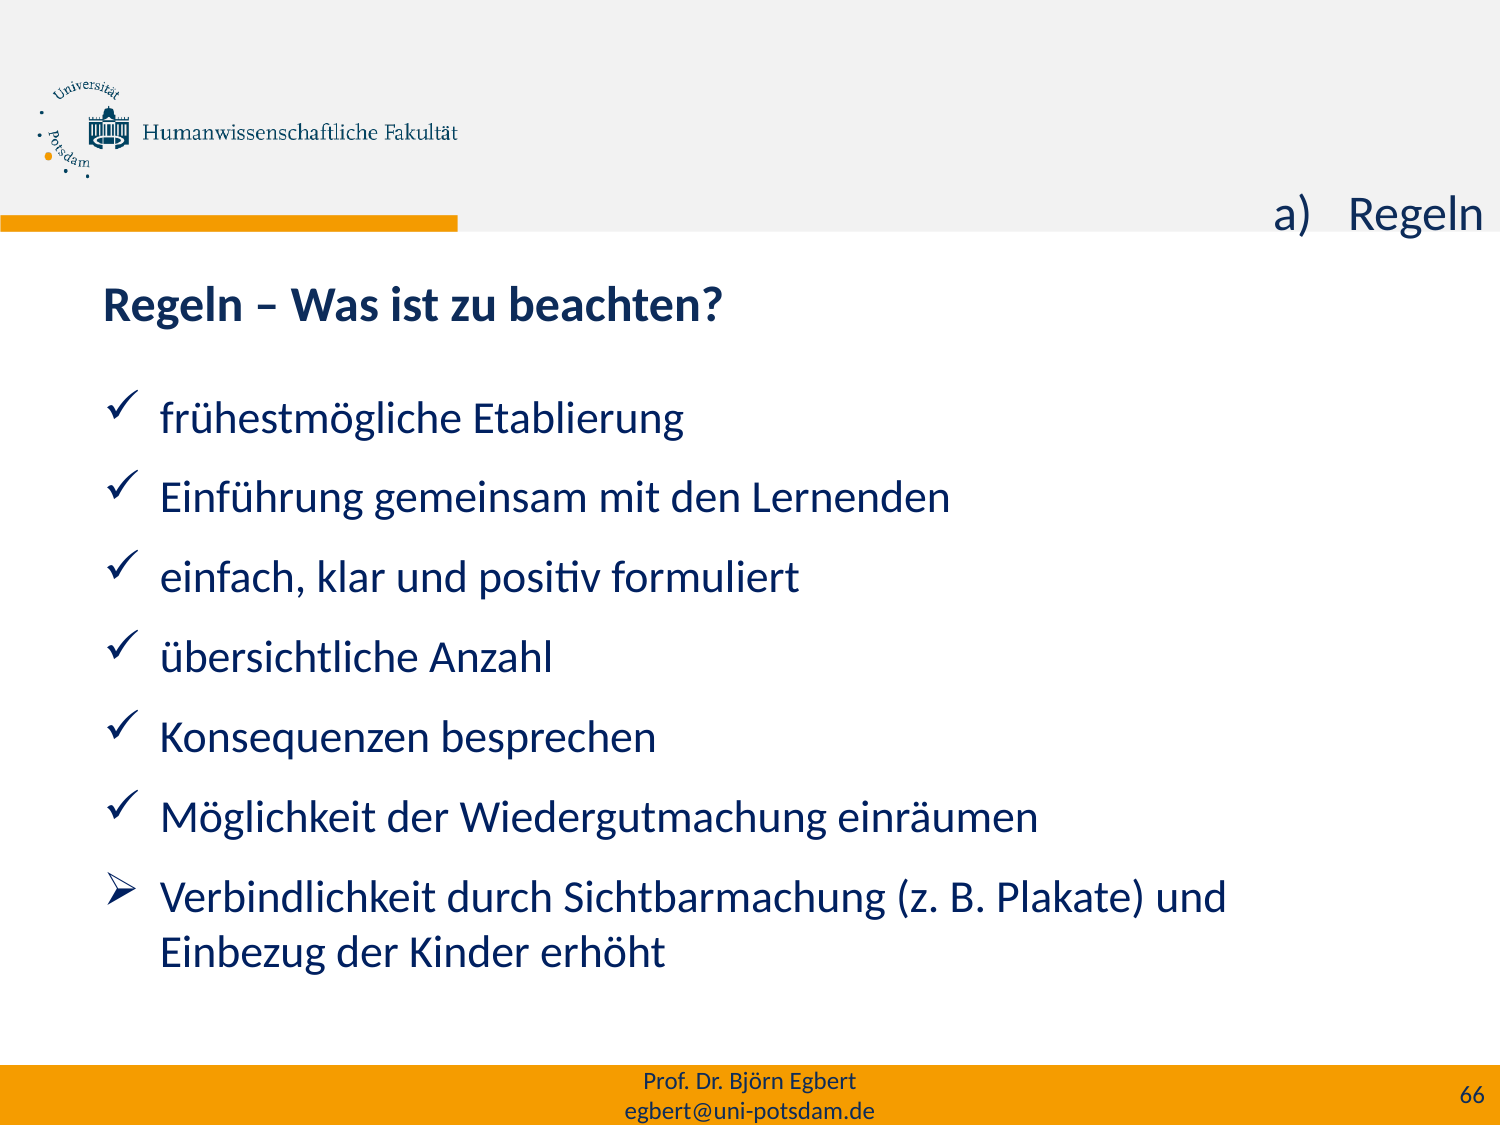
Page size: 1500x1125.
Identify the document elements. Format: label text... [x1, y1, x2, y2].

text_box Regeln [419, 172, 1500, 268]
picture [0, 81, 463, 232]
text_box frühestmögliche Etablierung Einführung gemeinsam mit den Lernenden einfach, klar und positiv formuliert übersichtliche Anzahl Konsequenzen besprechen Möglichkeit der Wiedergutmachung einräumen Verbindlichkeit durch Sichtbarmachung (z. B. Plakate) und Einbezug der Kinder erhöht [88, 379, 1383, 1035]
slide_number 66 [1139, 1063, 1500, 1124]
text_box Regeln – Was ist zu beachten? [88, 264, 1383, 359]
footer Prof. Dr. Björn Egbert egbert@uni-potsdam.de [496, 1063, 1004, 1125]
